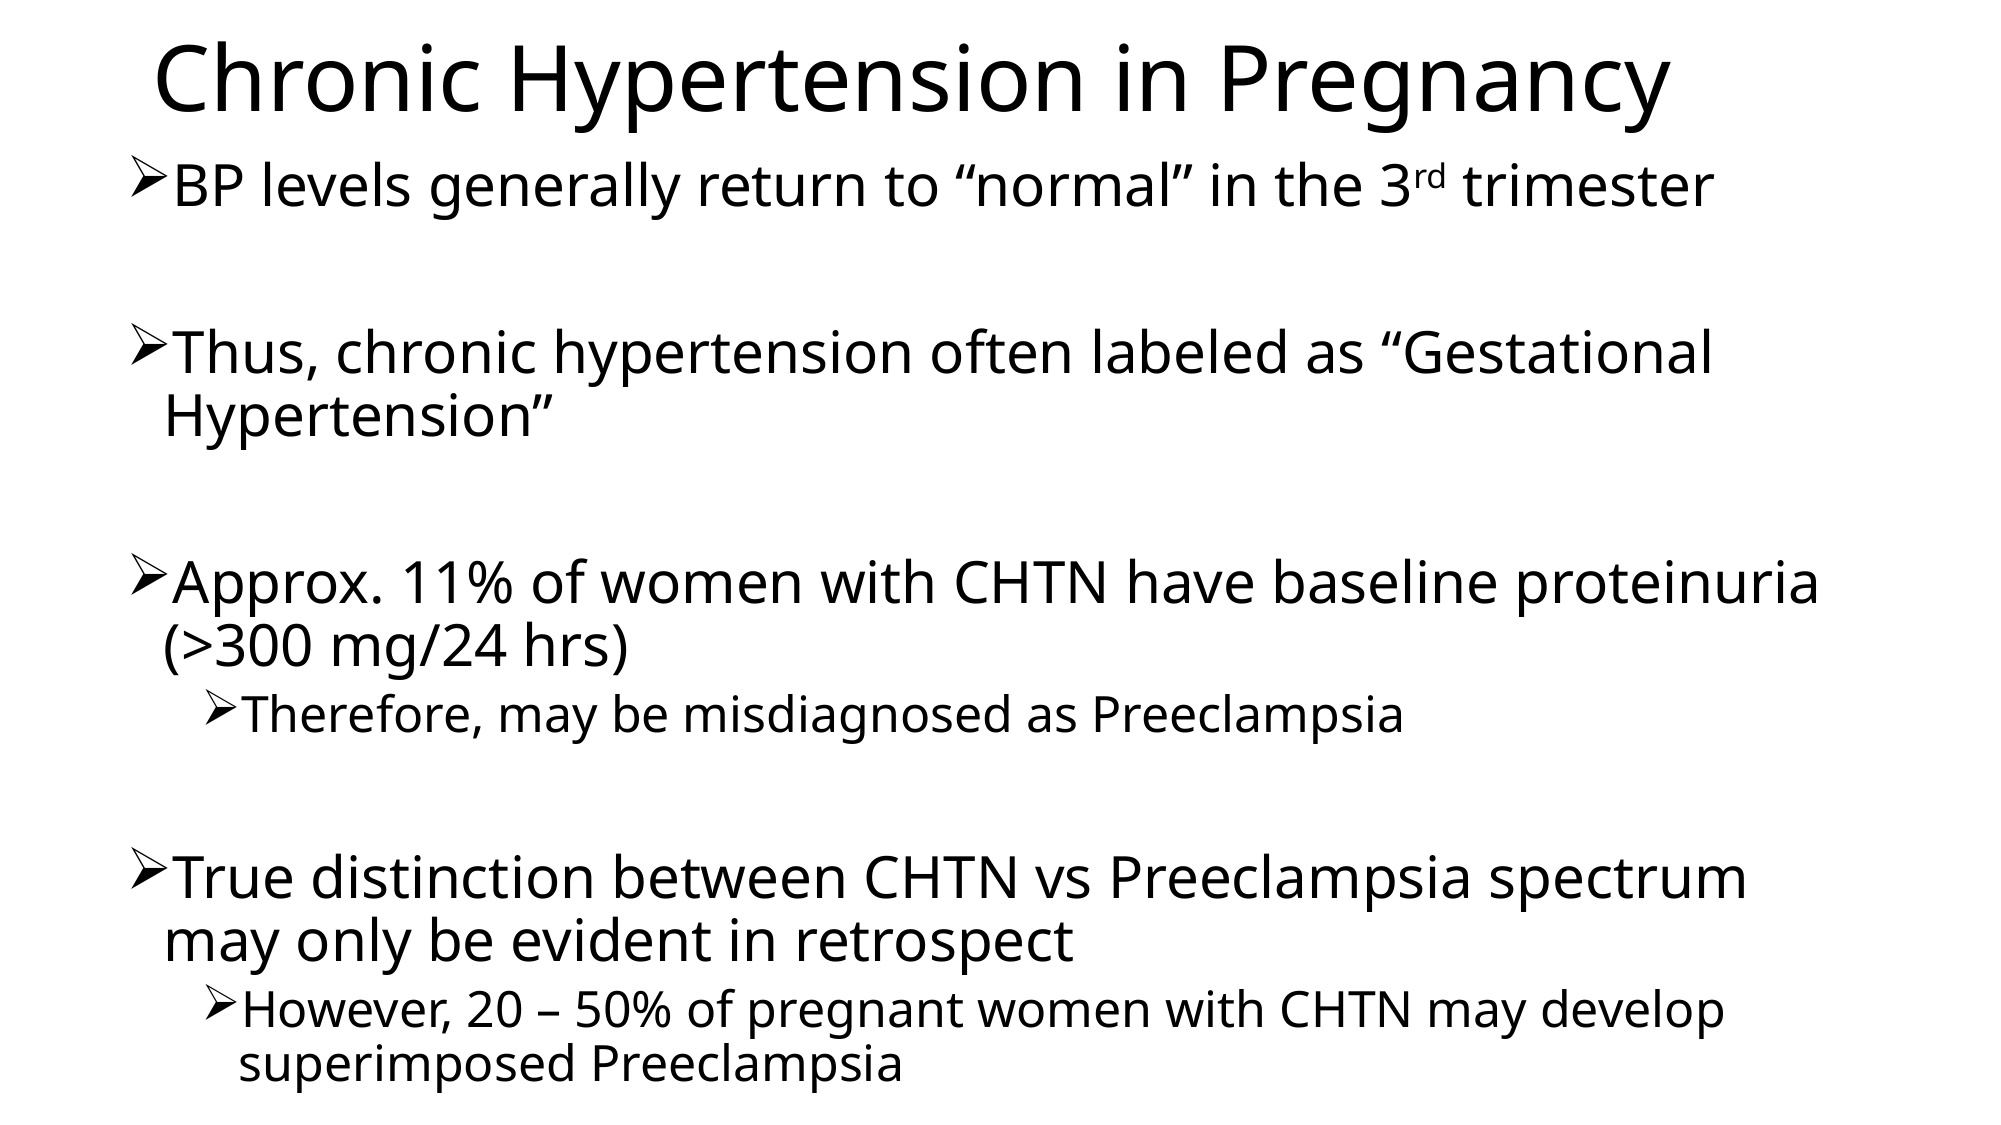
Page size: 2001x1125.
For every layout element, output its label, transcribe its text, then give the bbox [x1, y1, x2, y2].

title Chronic Hypertension in Pregnancy [137, 0, 1863, 148]
list BP levels generally return to “normal” in the 3rd trimester Thus, chronic hypertension often labeled as “Gestational Hypertension” Approx. 11% of women with CHTN have baseline proteinuria (>300 mg/24 hrs) Therefore, may be misdiagnosed as Preeclampsia True distinction between CHTN vs Preeclampsia spectrum may only be evident in retrospect However, 20 – 50% of pregnant women with CHTN may develop superimposed Preeclampsia [111, 148, 1863, 1106]
